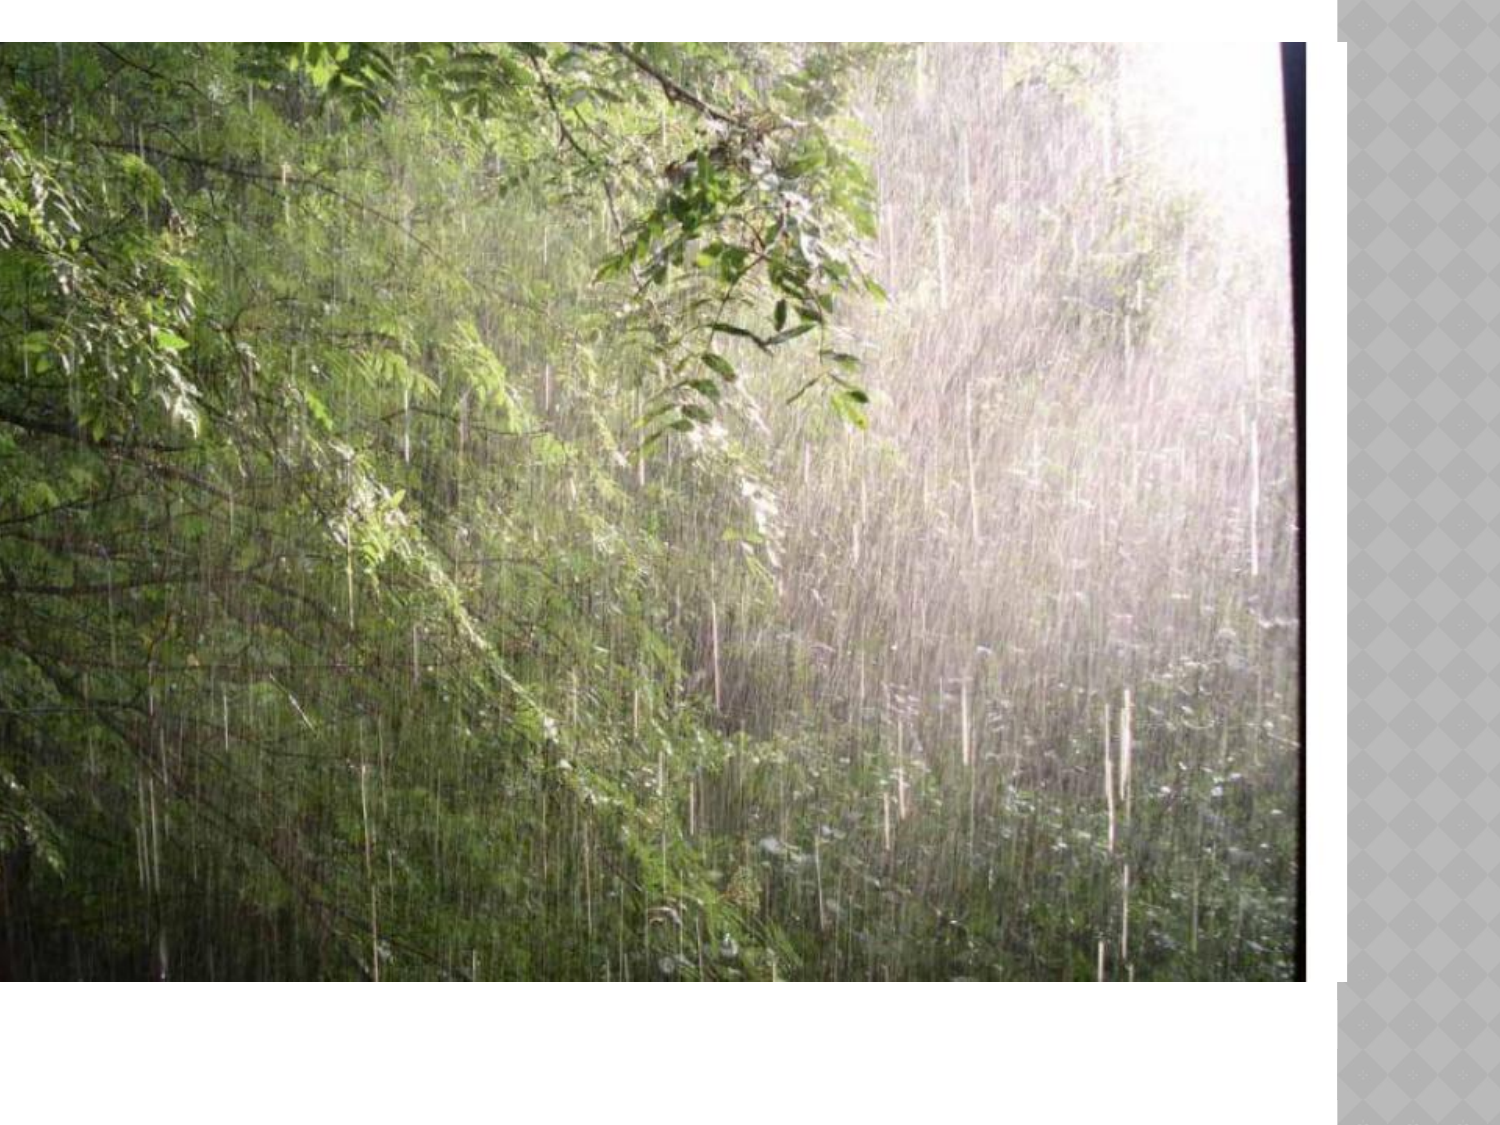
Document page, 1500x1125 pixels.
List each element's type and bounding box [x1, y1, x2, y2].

picture [0, 42, 1348, 1055]
